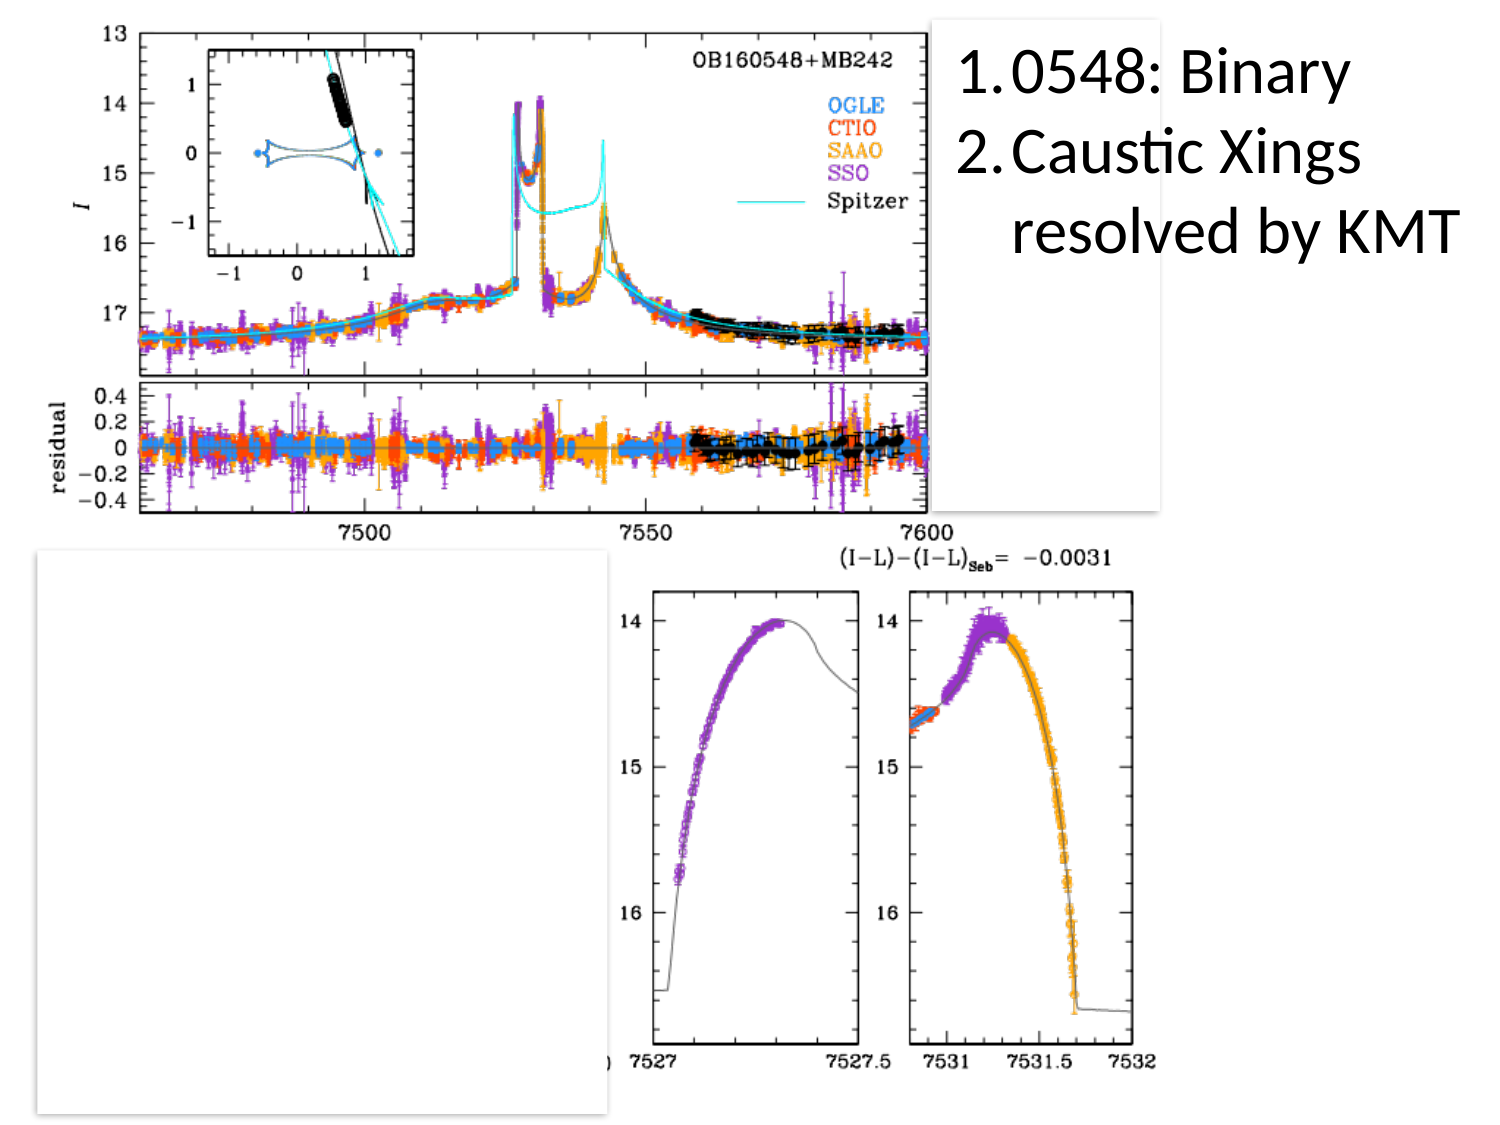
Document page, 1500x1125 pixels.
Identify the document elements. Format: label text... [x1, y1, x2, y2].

text_box 0548: Binary Caustic Xings resolved by KMT [1165, 19, 1494, 275]
picture [0, 0, 1161, 1125]
